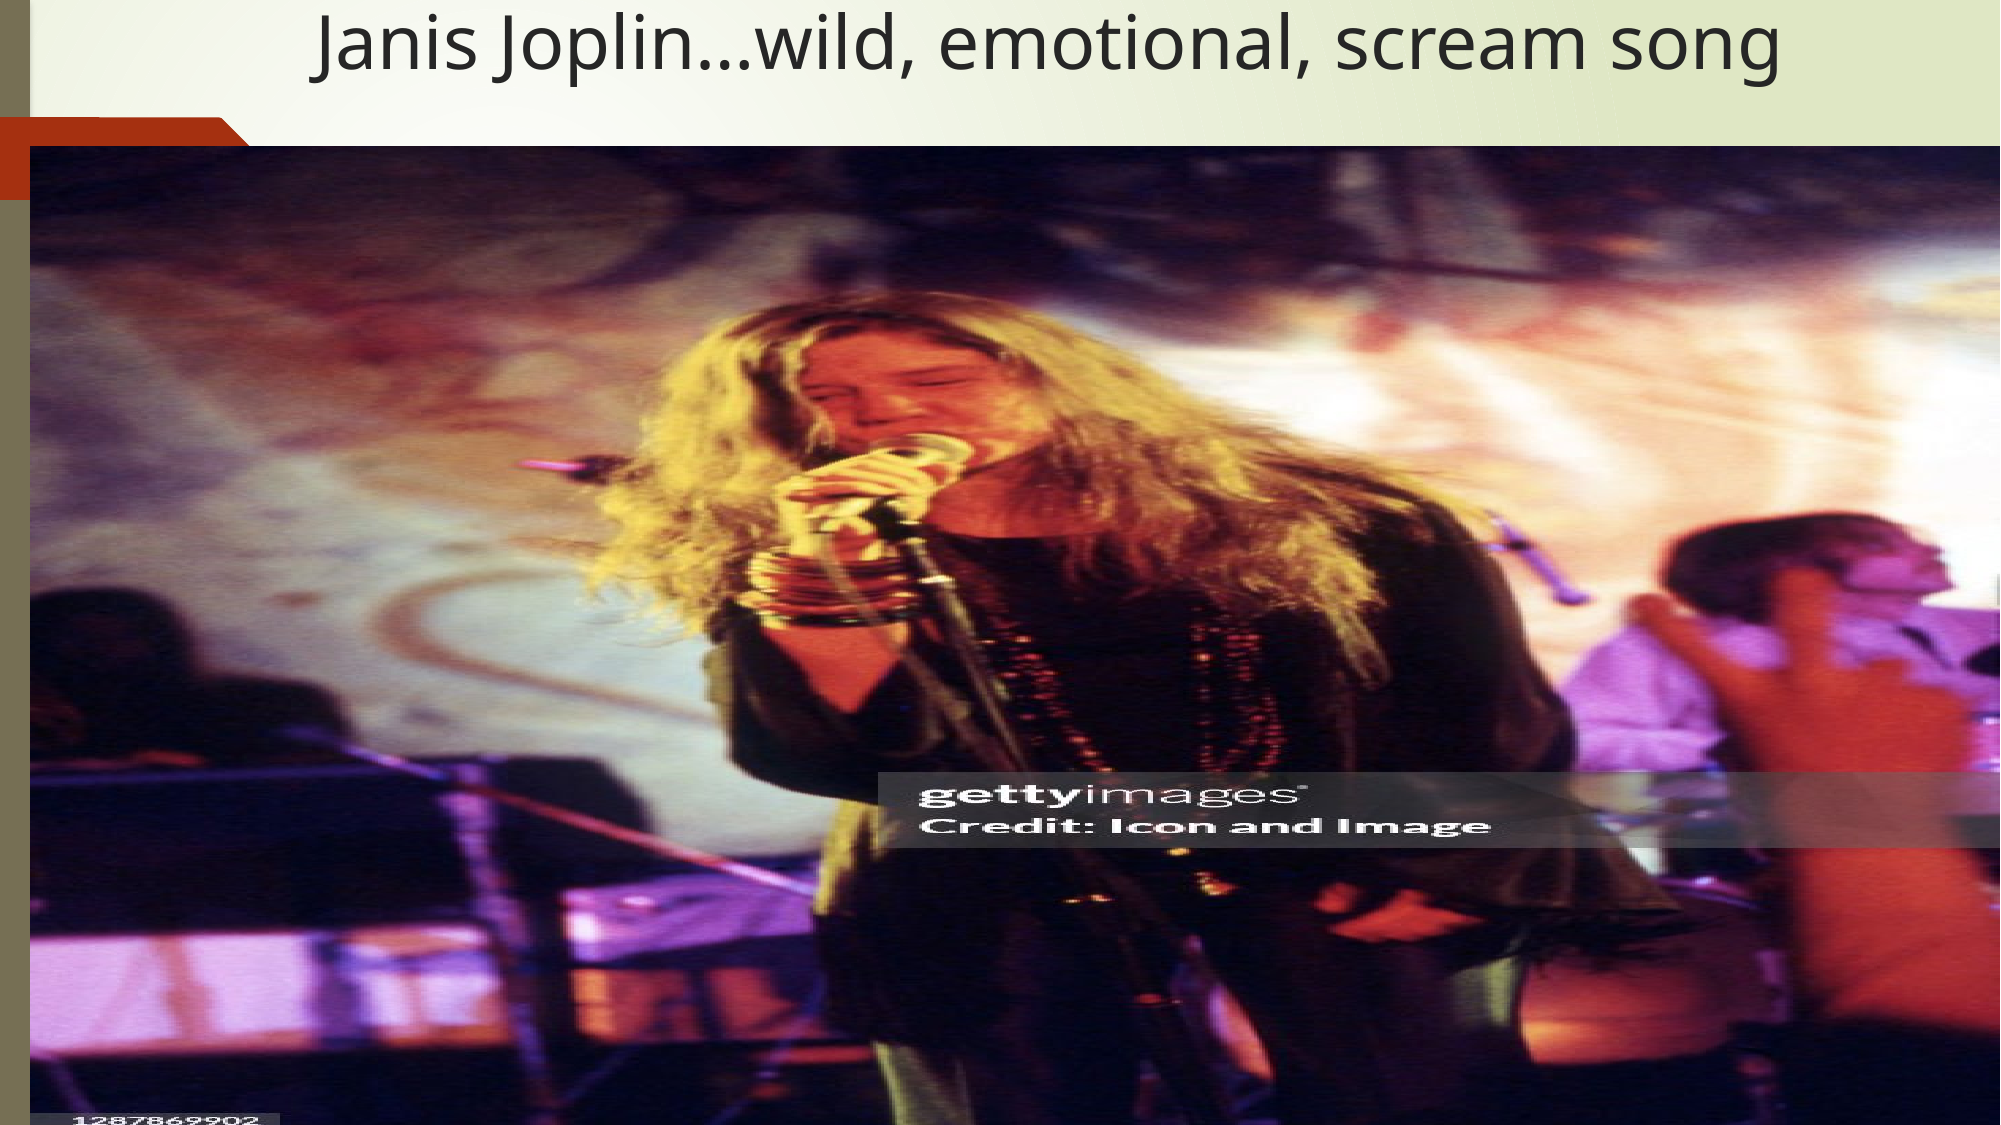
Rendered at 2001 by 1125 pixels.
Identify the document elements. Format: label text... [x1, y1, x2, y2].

picture [30, 146, 2000, 1125]
title Janis Joplin…wild, emotional, scream song [194, 0, 1905, 146]
